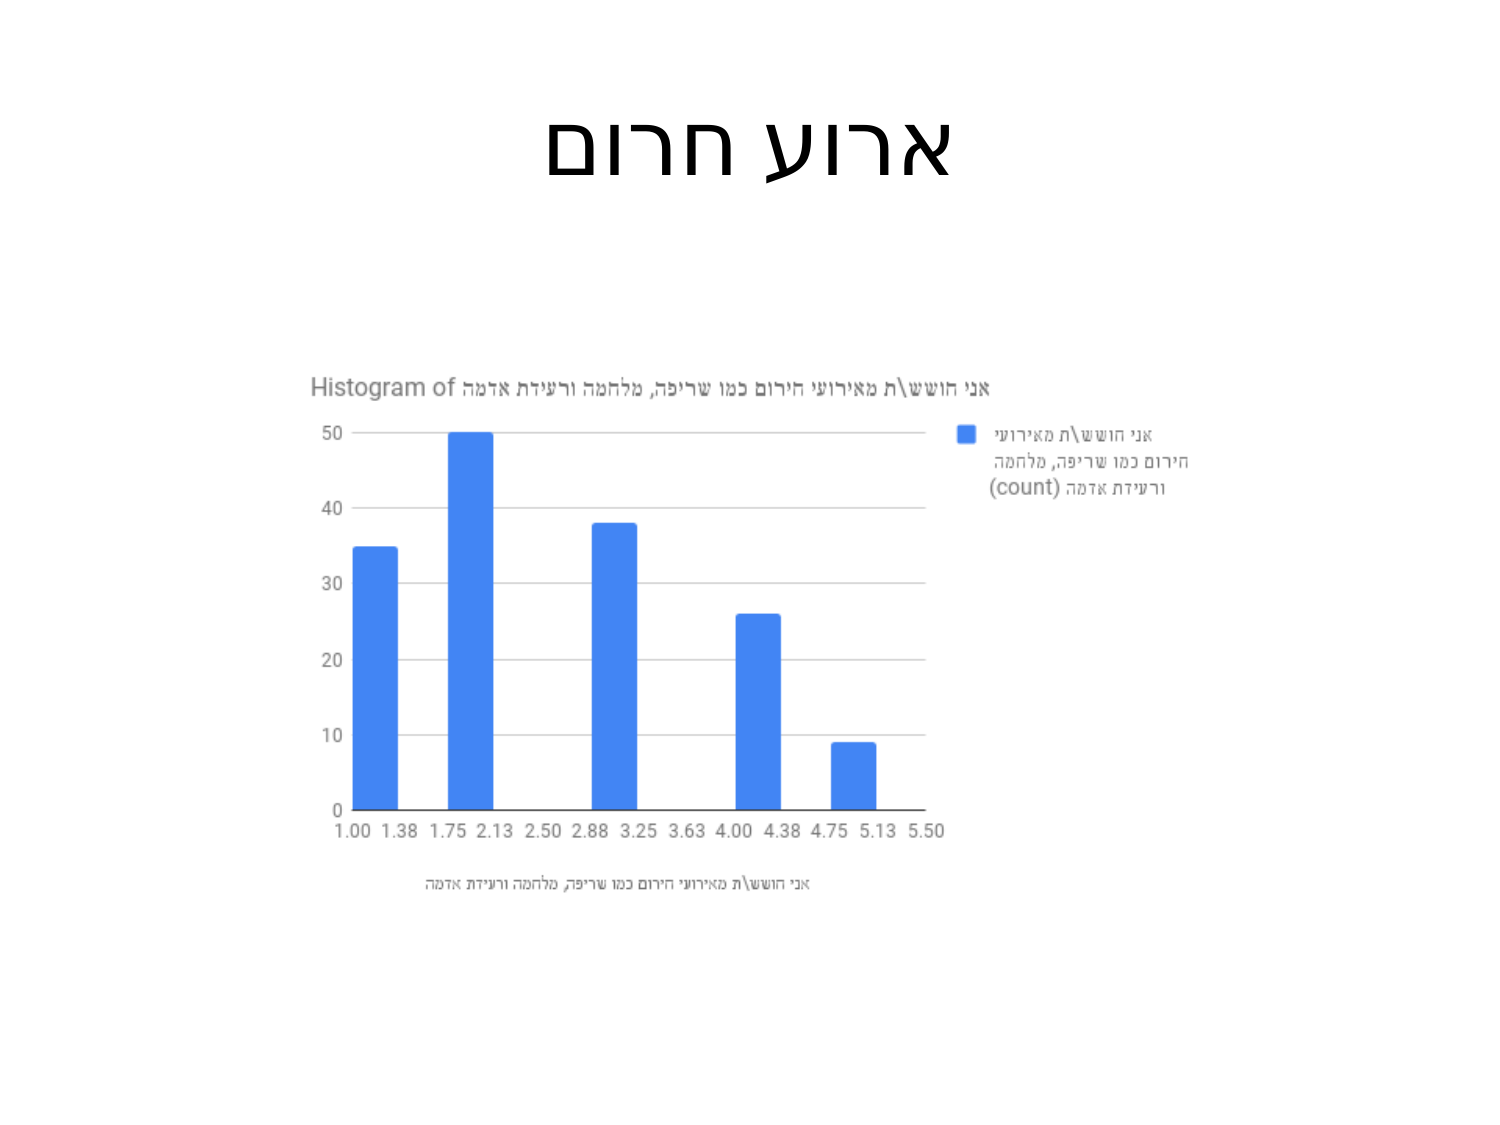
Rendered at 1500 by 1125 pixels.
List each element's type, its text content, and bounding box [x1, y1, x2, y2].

title ארוע חרום [75, 45, 1425, 233]
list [281, 343, 1219, 924]
